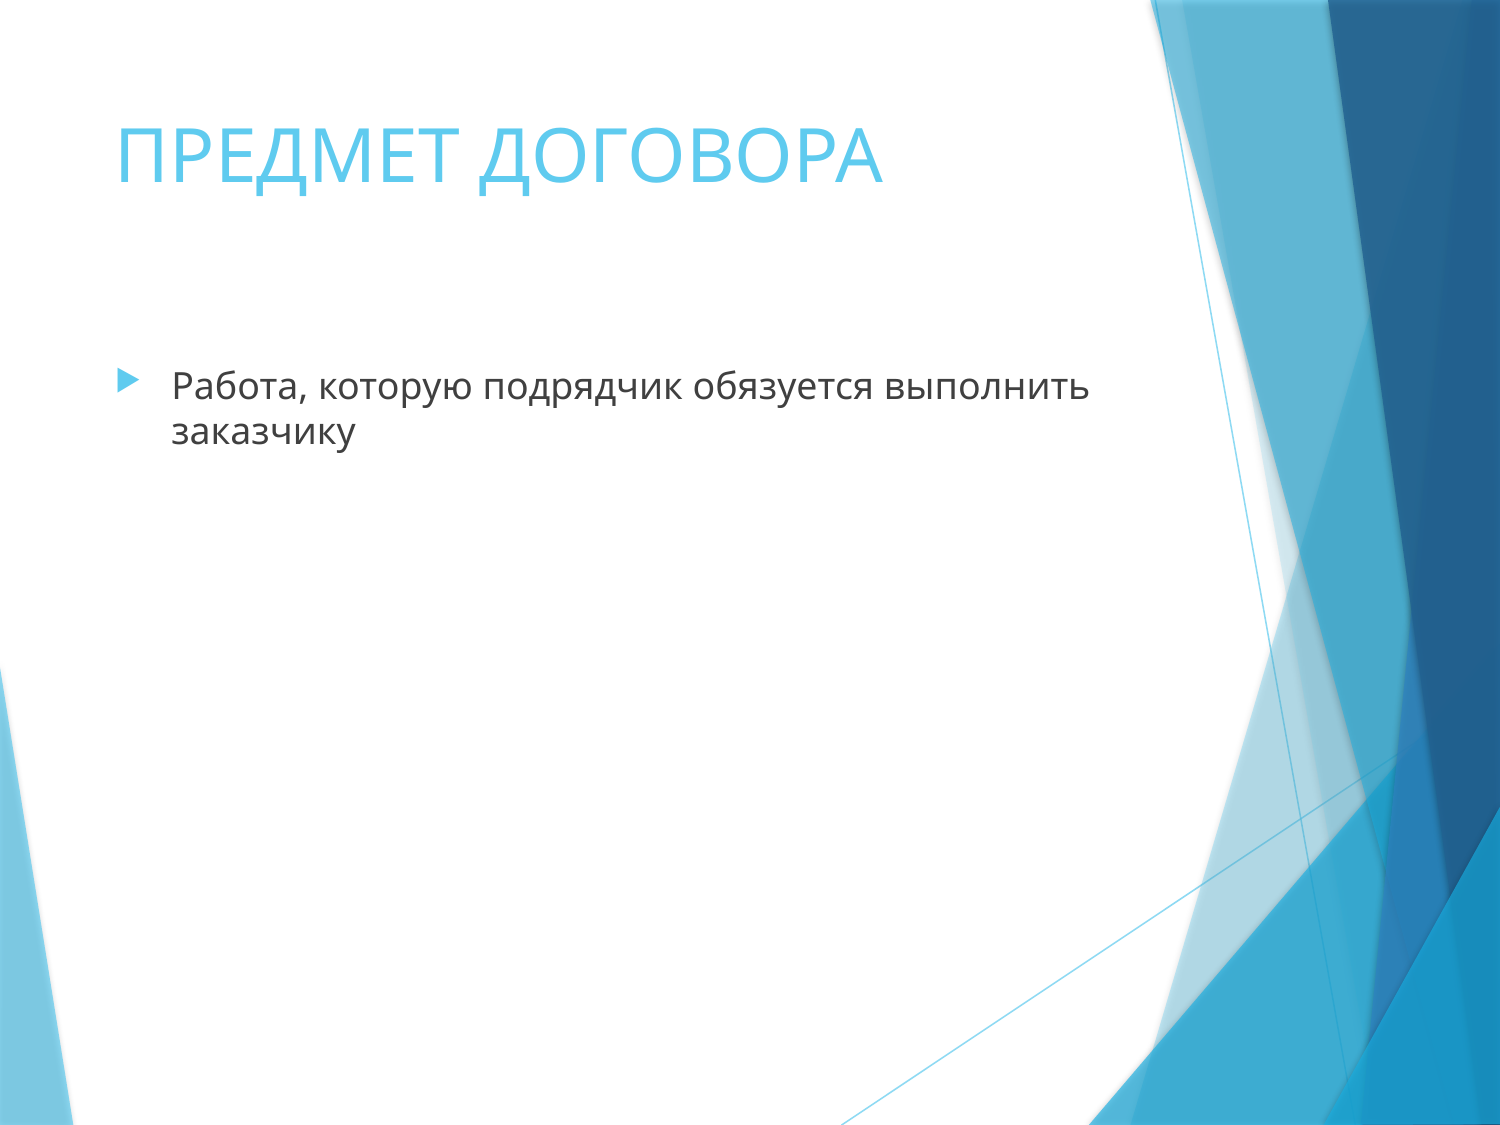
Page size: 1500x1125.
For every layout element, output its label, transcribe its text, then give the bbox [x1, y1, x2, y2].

title ПРЕДМЕТ ДОГОВОРА [99, 99, 1142, 317]
list Работа, которую подрядчик обязуется выполнить заказчику [99, 354, 1142, 992]
